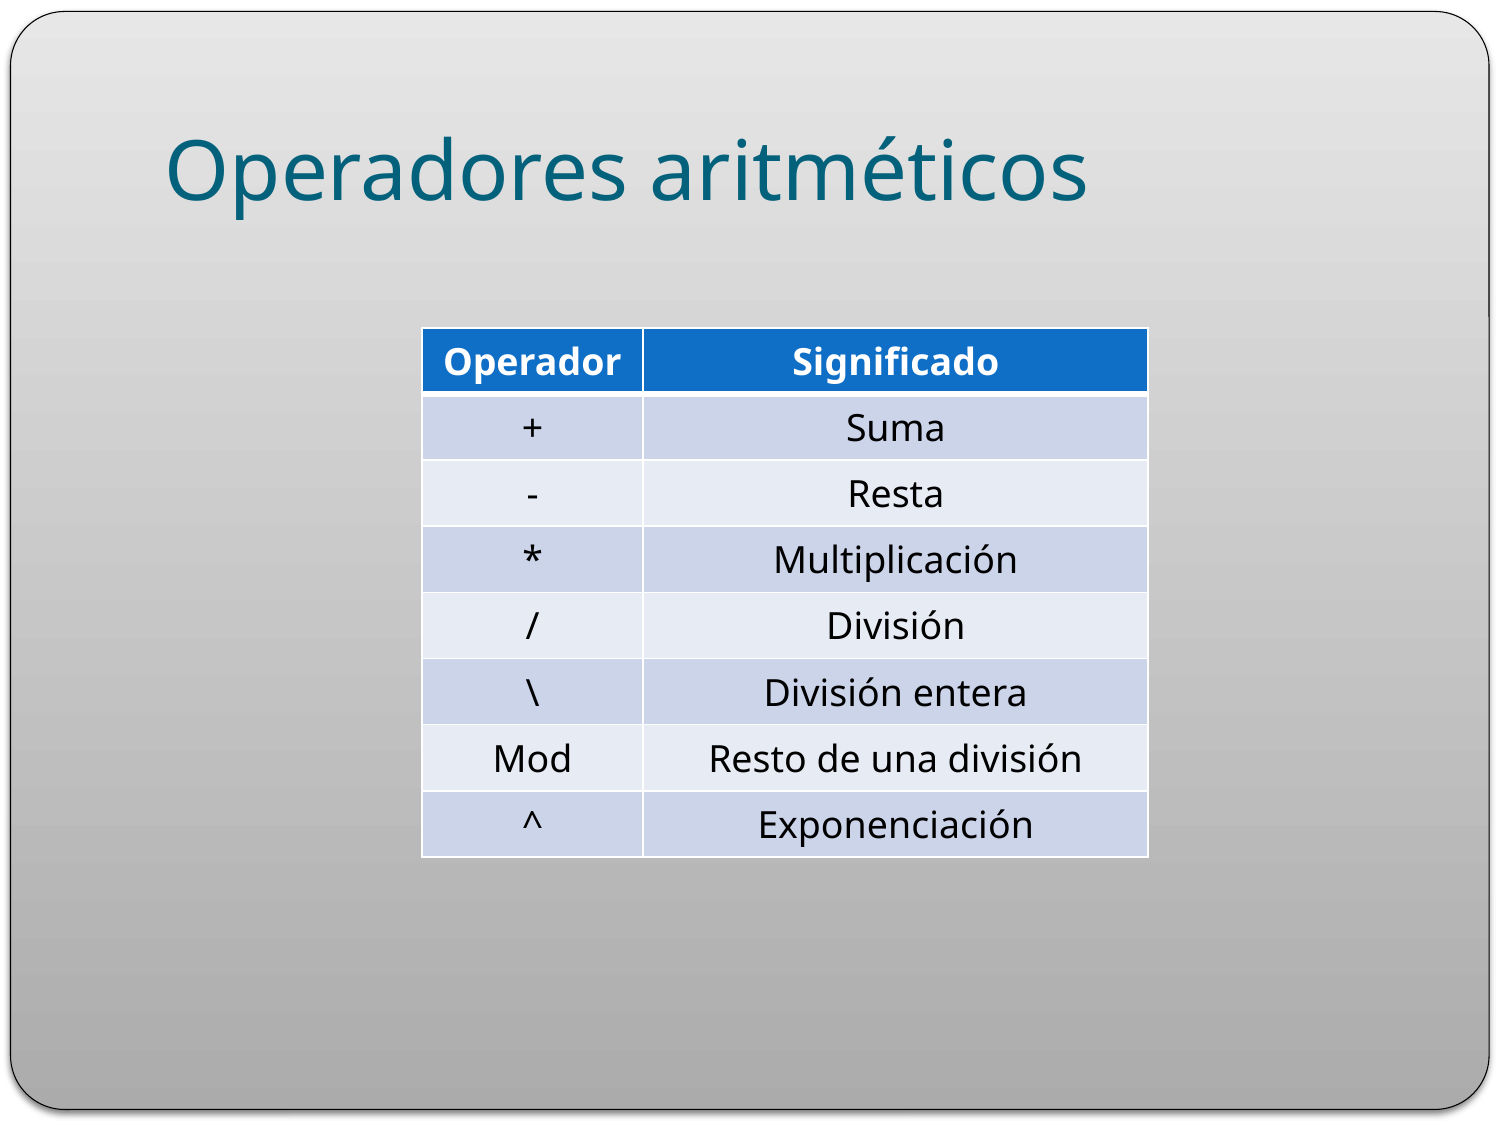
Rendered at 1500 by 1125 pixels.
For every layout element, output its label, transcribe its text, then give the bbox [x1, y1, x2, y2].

table_cell + [423, 397, 642, 459]
table_cell Exponenciación [644, 792, 1147, 856]
table_header Significado [644, 329, 1147, 391]
table_cell Mod [423, 725, 642, 790]
table_cell Resto de una división [644, 725, 1147, 790]
table_cell / [423, 593, 642, 658]
table_cell División [644, 593, 1147, 658]
table_header Operador [423, 329, 642, 391]
table_cell - [423, 461, 642, 525]
table_cell División entera [644, 659, 1147, 724]
table_cell Resta [644, 461, 1147, 525]
title Operadores aritméticos [150, 45, 1425, 233]
table_cell * [423, 527, 642, 592]
table_cell ^ [423, 792, 642, 856]
table_cell \ [423, 659, 642, 724]
table_cell Suma [644, 397, 1147, 459]
table_cell Multiplicación [644, 527, 1147, 592]
